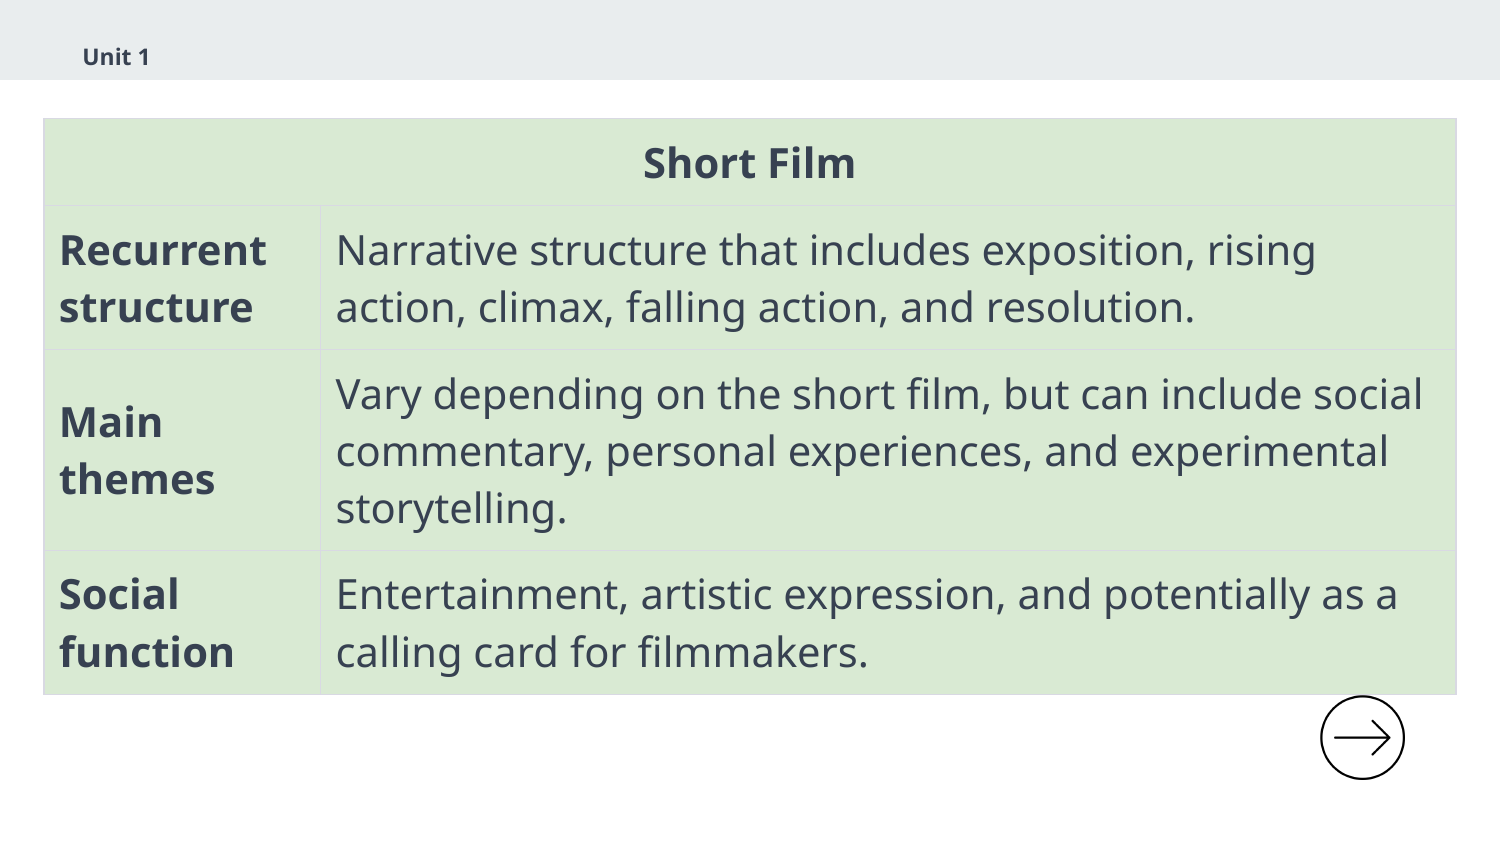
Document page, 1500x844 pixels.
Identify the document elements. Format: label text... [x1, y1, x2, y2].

table_cell Entertainment, artistic expression, and potentially as a calling card for filmmakers. [321, 551, 1455, 694]
table_cell Social function [45, 551, 320, 694]
table_cell Recurrent structure [45, 206, 320, 349]
table_header Short Film [45, 119, 1455, 205]
table_cell Main themes [45, 350, 320, 550]
table_cell Narrative structure that includes exposition, rising action, climax, falling action, and resolution. [321, 206, 1455, 349]
text_box Unit 1 [67, 35, 166, 78]
table_cell Vary depending on the short film, but can include social commentary, personal experiences, and experimental storytelling. [321, 350, 1455, 550]
picture [1309, 684, 1416, 792]
